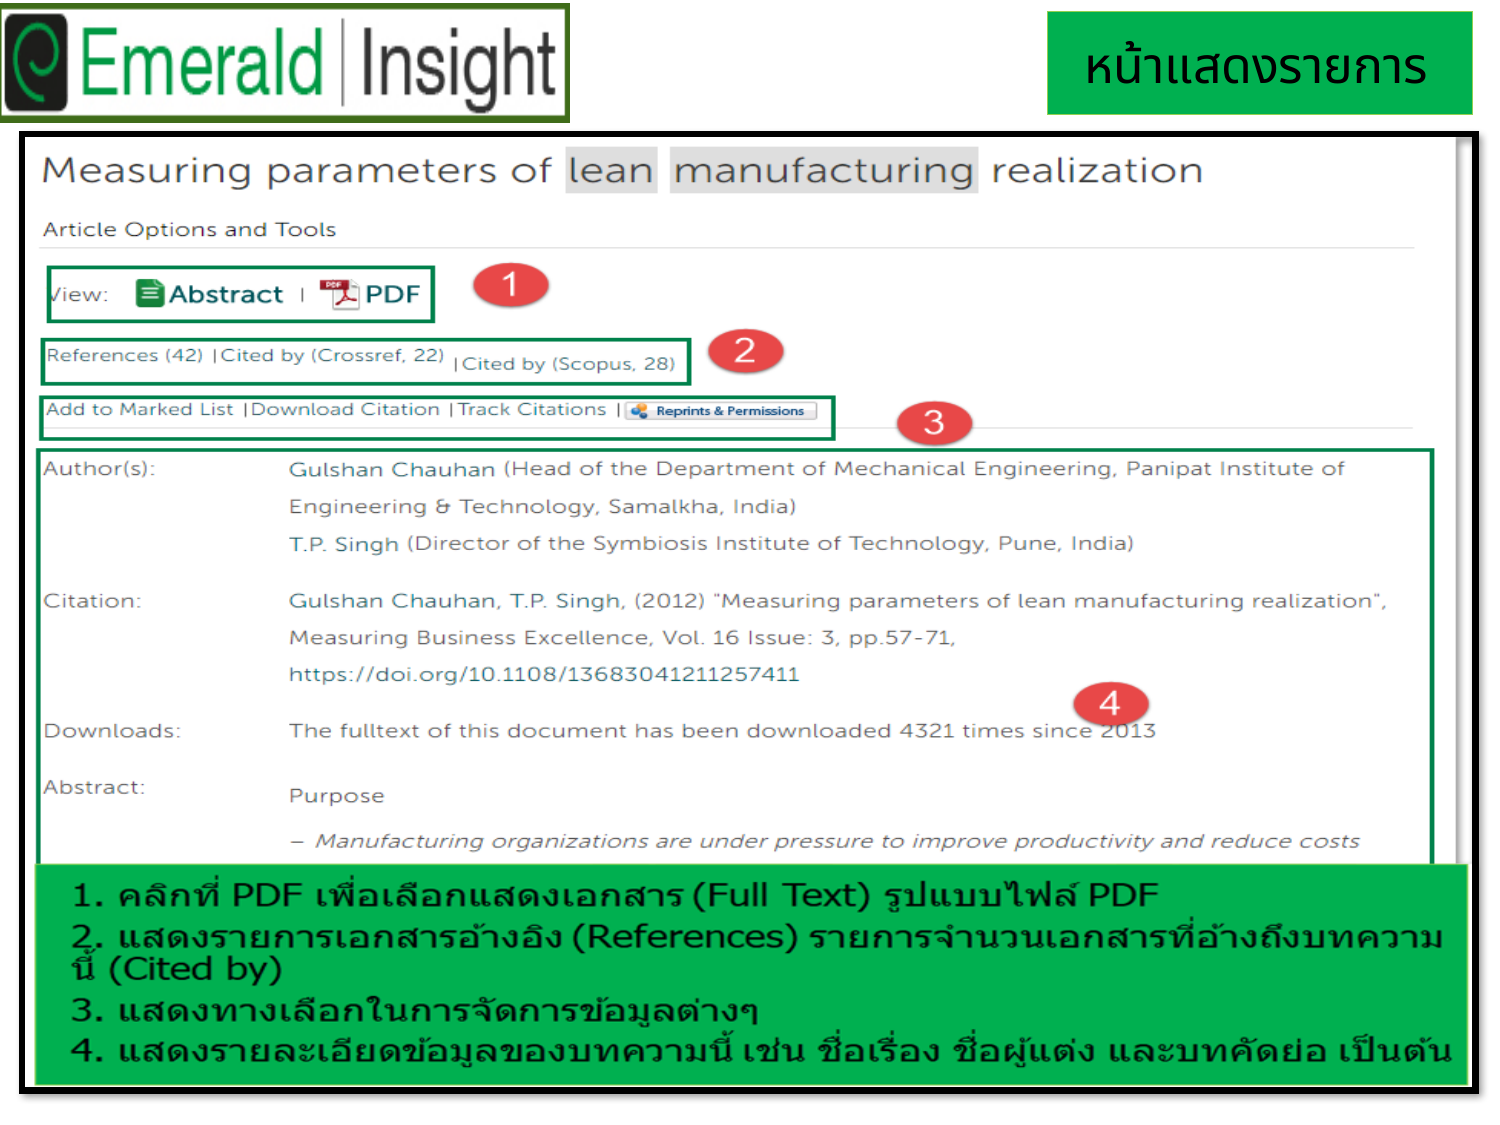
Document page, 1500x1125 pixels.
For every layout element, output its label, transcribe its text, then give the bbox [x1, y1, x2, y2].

text_box หน้าแสดงรายการ [1047, 11, 1473, 115]
picture [0, 3, 570, 123]
picture [24, 137, 1473, 1088]
